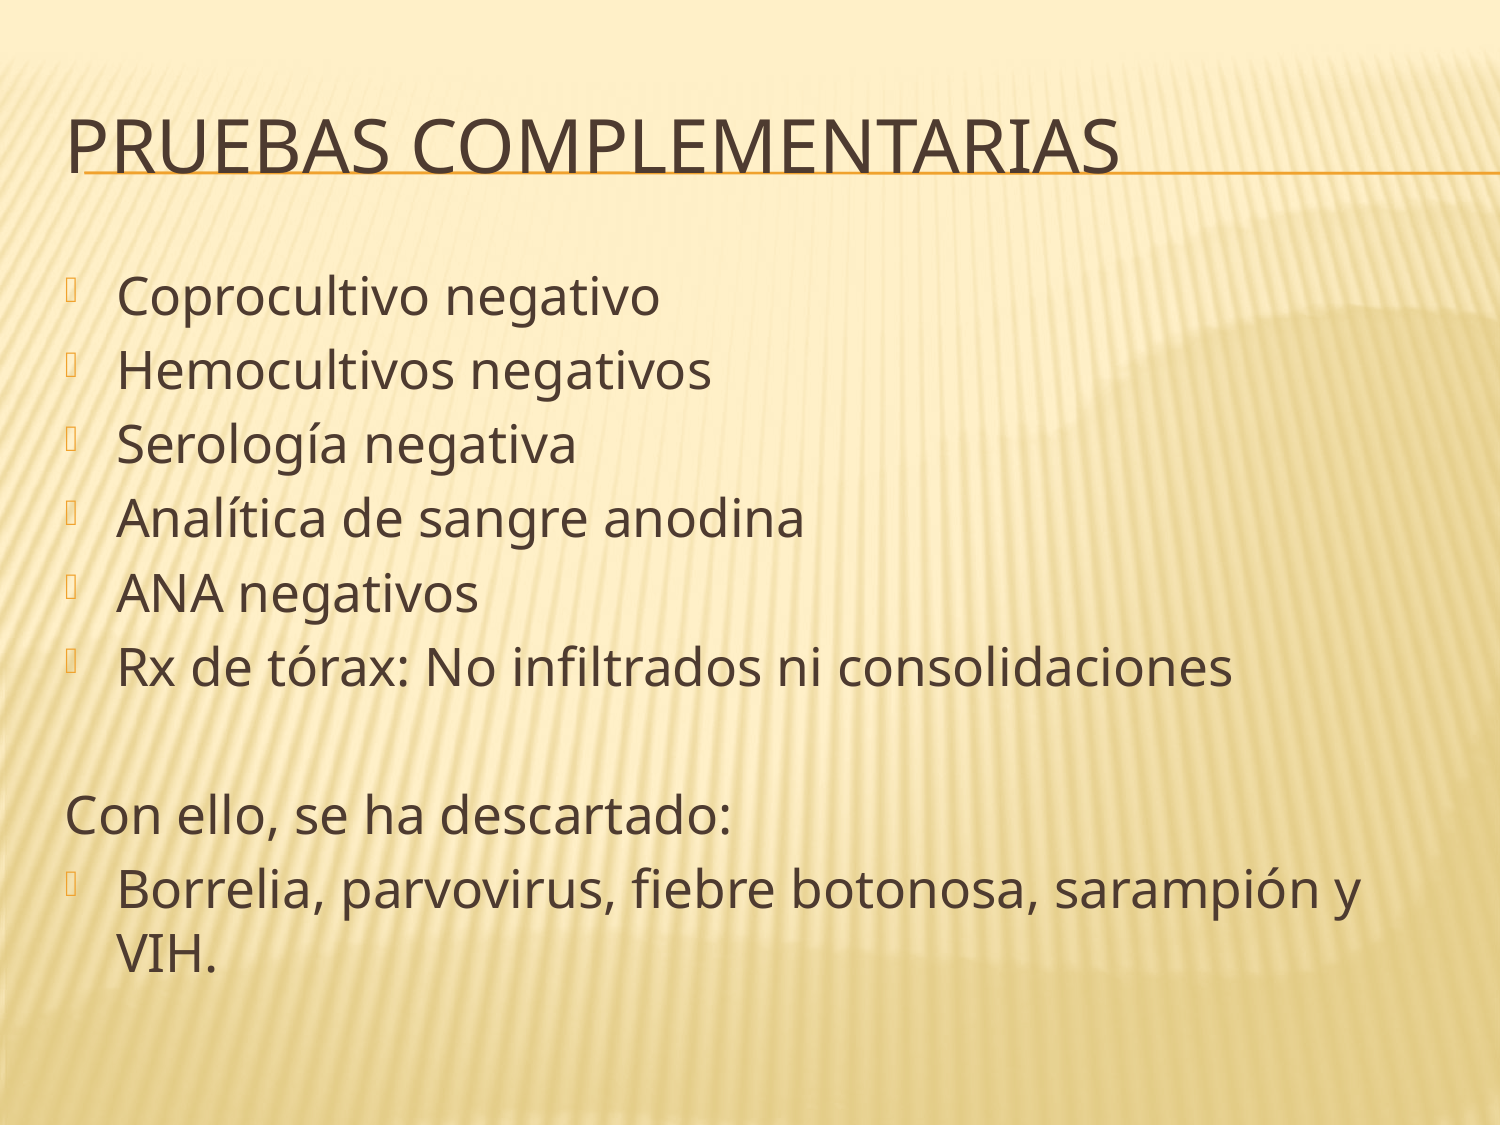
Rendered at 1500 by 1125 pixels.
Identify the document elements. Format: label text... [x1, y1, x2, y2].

title Pruebas complementarias [50, 75, 1475, 213]
list Coprocultivo negativo Hemocultivos negativos Serología negativa Analítica de sangre anodina ANA negativos Rx de tórax: No infiltrados ni consolidaciones Con ello, se ha descartado: Borrelia, parvovirus, fiebre botonosa, sarampión y VIH. [50, 254, 1475, 998]
